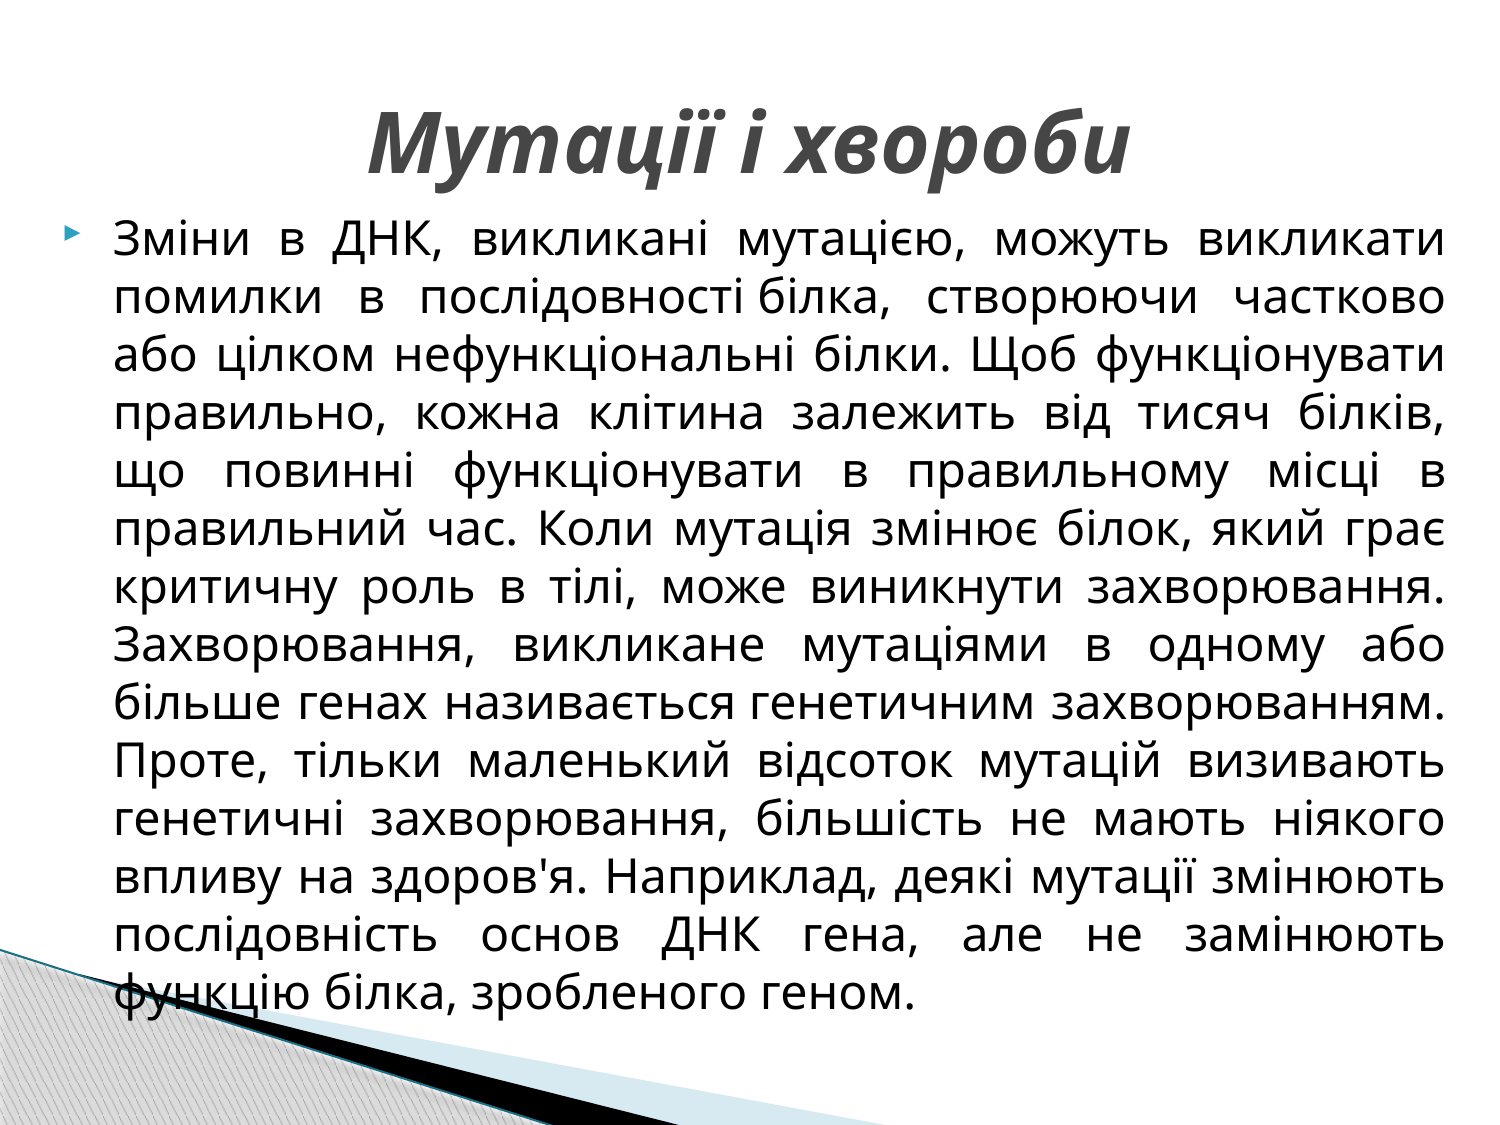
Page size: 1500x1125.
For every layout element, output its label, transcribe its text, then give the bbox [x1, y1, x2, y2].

list Зміни в ДНК, викликані мутацією, можуть викликати помилки в послідовності білка, створюючи частково або цілком нефункціональні білки. Щоб функціонувати правильно, кожна клітина залежить від тисяч білків, що повинні функціонувати в правильному місці в правильний час. Коли мутація змінює білок, який грає критичну роль в тілі, може виникнути захворювання. Захворювання, викликане мутаціями в одному або більше генах називається генетичним захворюванням. Проте, тільки маленький відсоток мутацій визивають генетичні захворювання, більшість не мають ніякого впливу на здоров'я. Наприклад, деякі мутації змінюють послідовність основ ДНК гена, але не замінюють функцію білка, зробленого геном. [37, 200, 1463, 1050]
title Мутації і хвороби [75, 45, 1425, 233]
